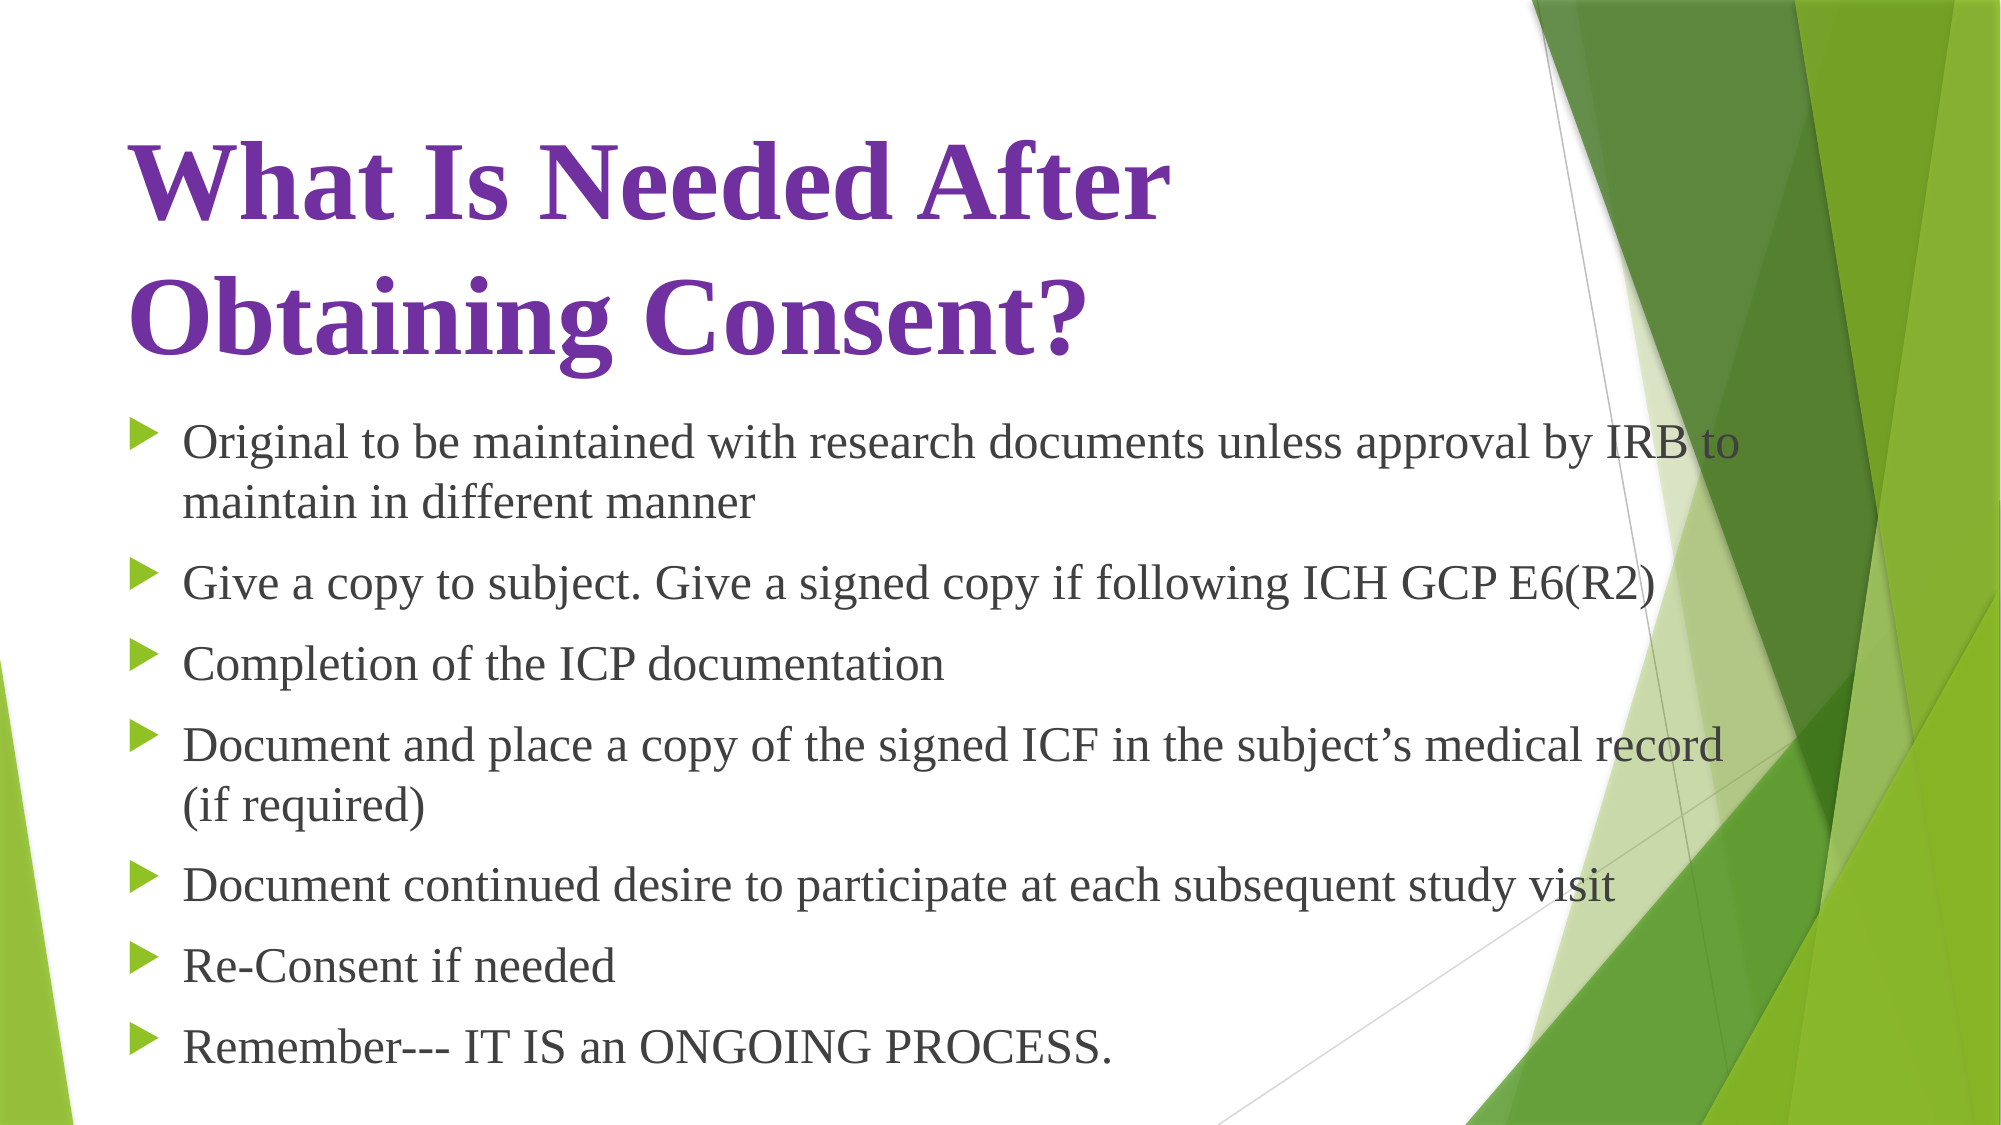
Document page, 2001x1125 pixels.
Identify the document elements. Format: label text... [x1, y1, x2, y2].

list Original to be maintained with research documents unless approval by IRB to maintain in different manner Give a copy to subject. Give a signed copy if following ICH GCP E6(R2) Completion of the ICP documentation Document and place a copy of the signed ICF in the subject’s medical record (if required) Document continued desire to participate at each subsequent study visit Re-Consent if needed Remember--- IT IS an ONGOING PROCESS. [111, 401, 1793, 1077]
title What Is Needed After Obtaining Consent? [111, 99, 1522, 401]
